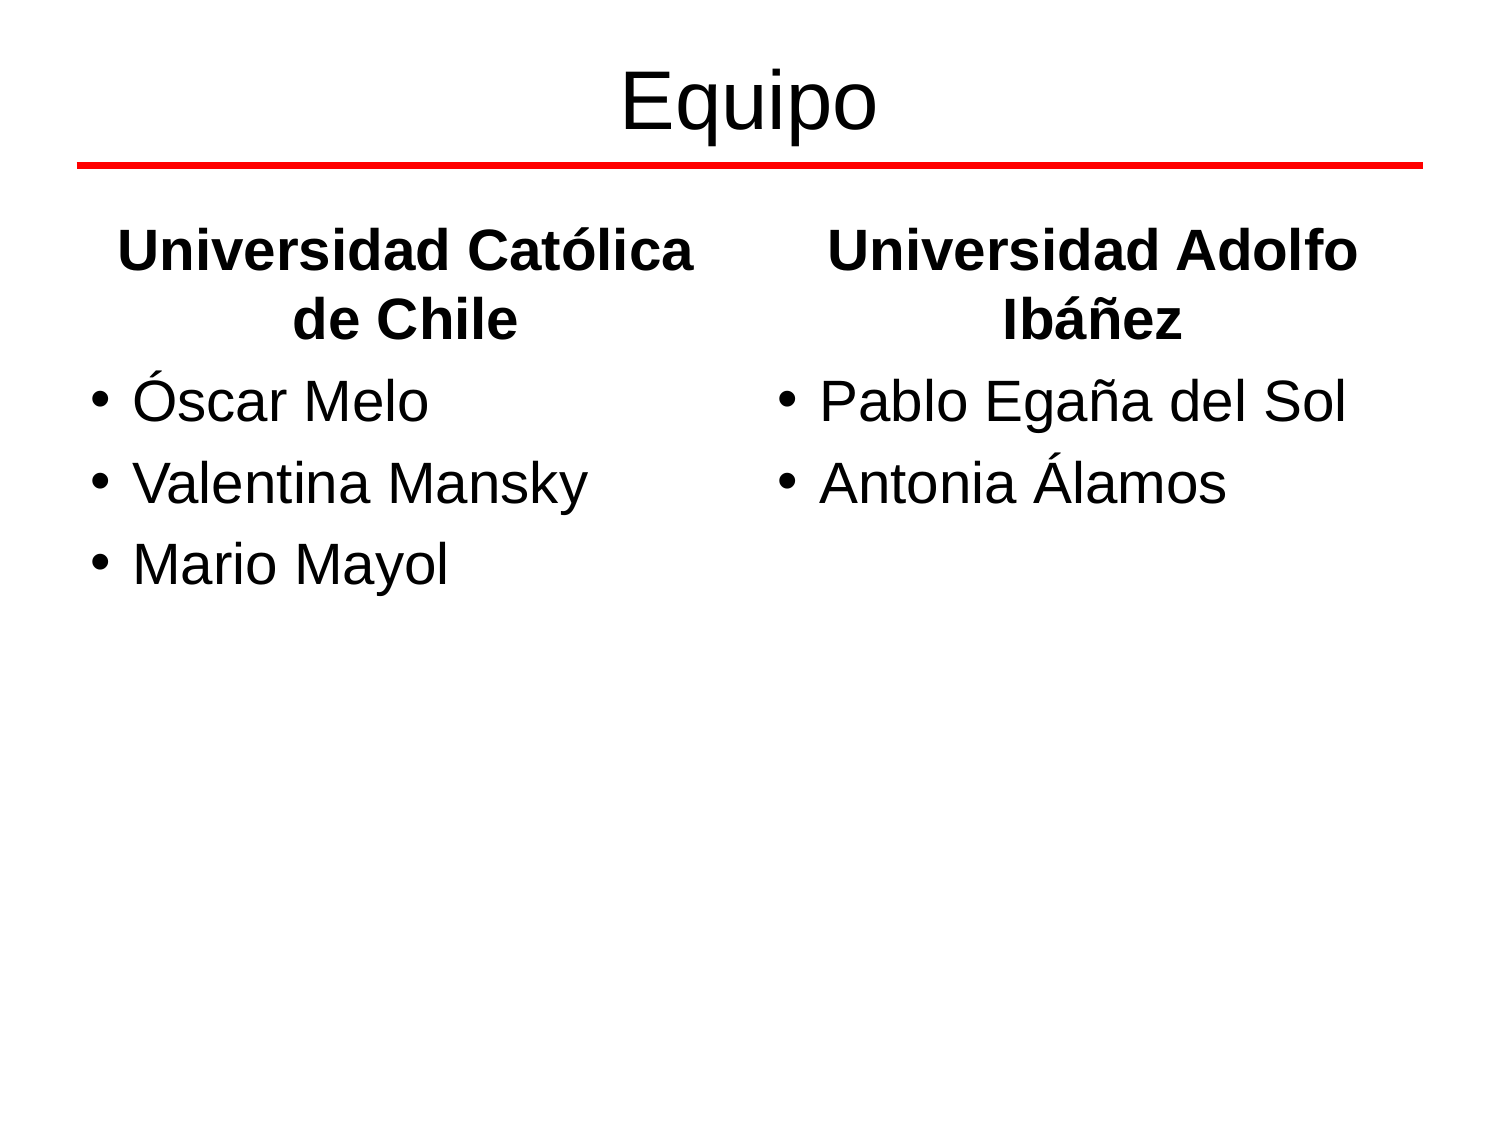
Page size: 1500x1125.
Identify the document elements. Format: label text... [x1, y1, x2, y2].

title Equipo [73, 44, 1425, 149]
list Universidad Católica de Chile Óscar Melo Valentina Mansky Mario Mayol [75, 204, 738, 1071]
list Universidad Adolfo Ibáñez Pablo Egaña del Sol Antonia Álamos [762, 204, 1425, 1071]
